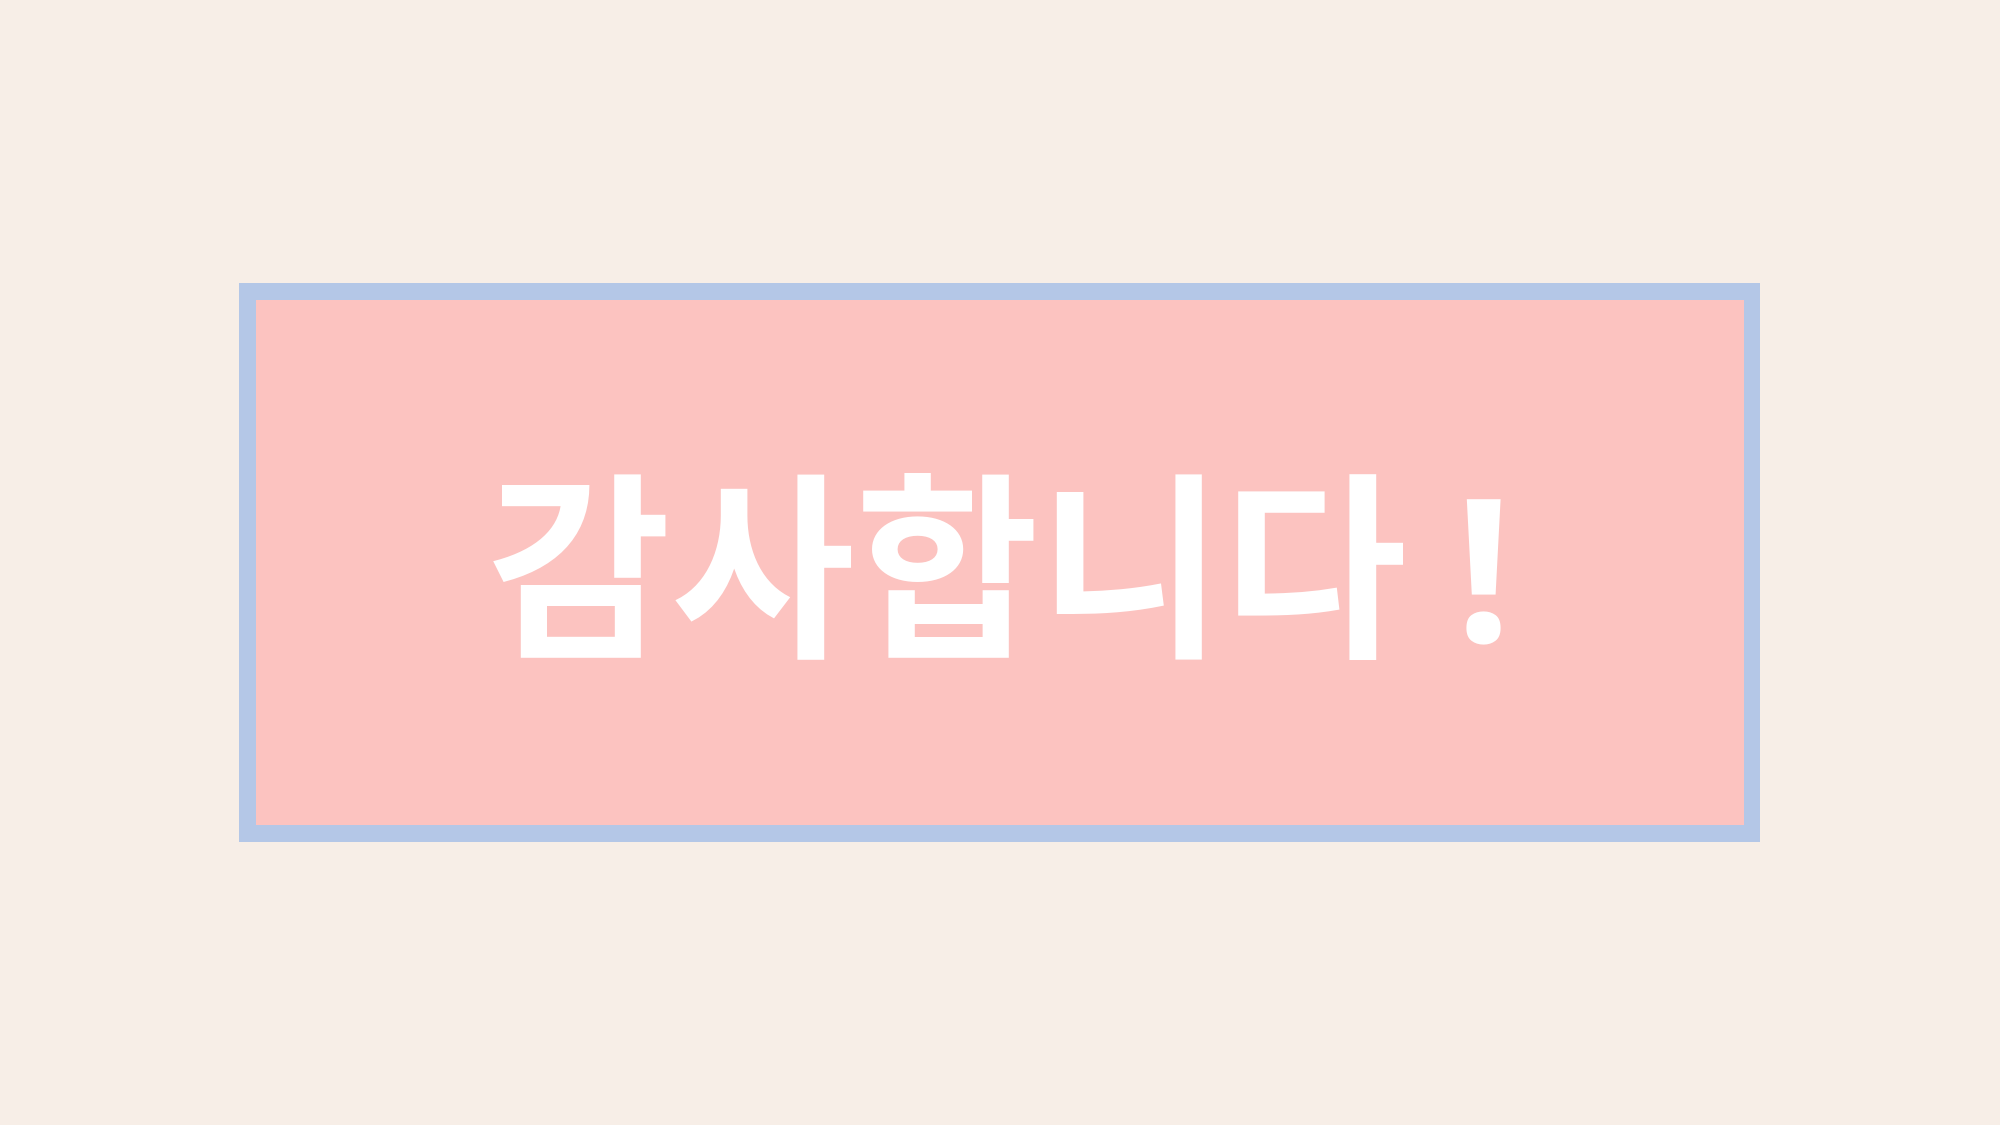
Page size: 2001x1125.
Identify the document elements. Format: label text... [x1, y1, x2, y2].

text_box 감사합니다! [247, 291, 1753, 834]
